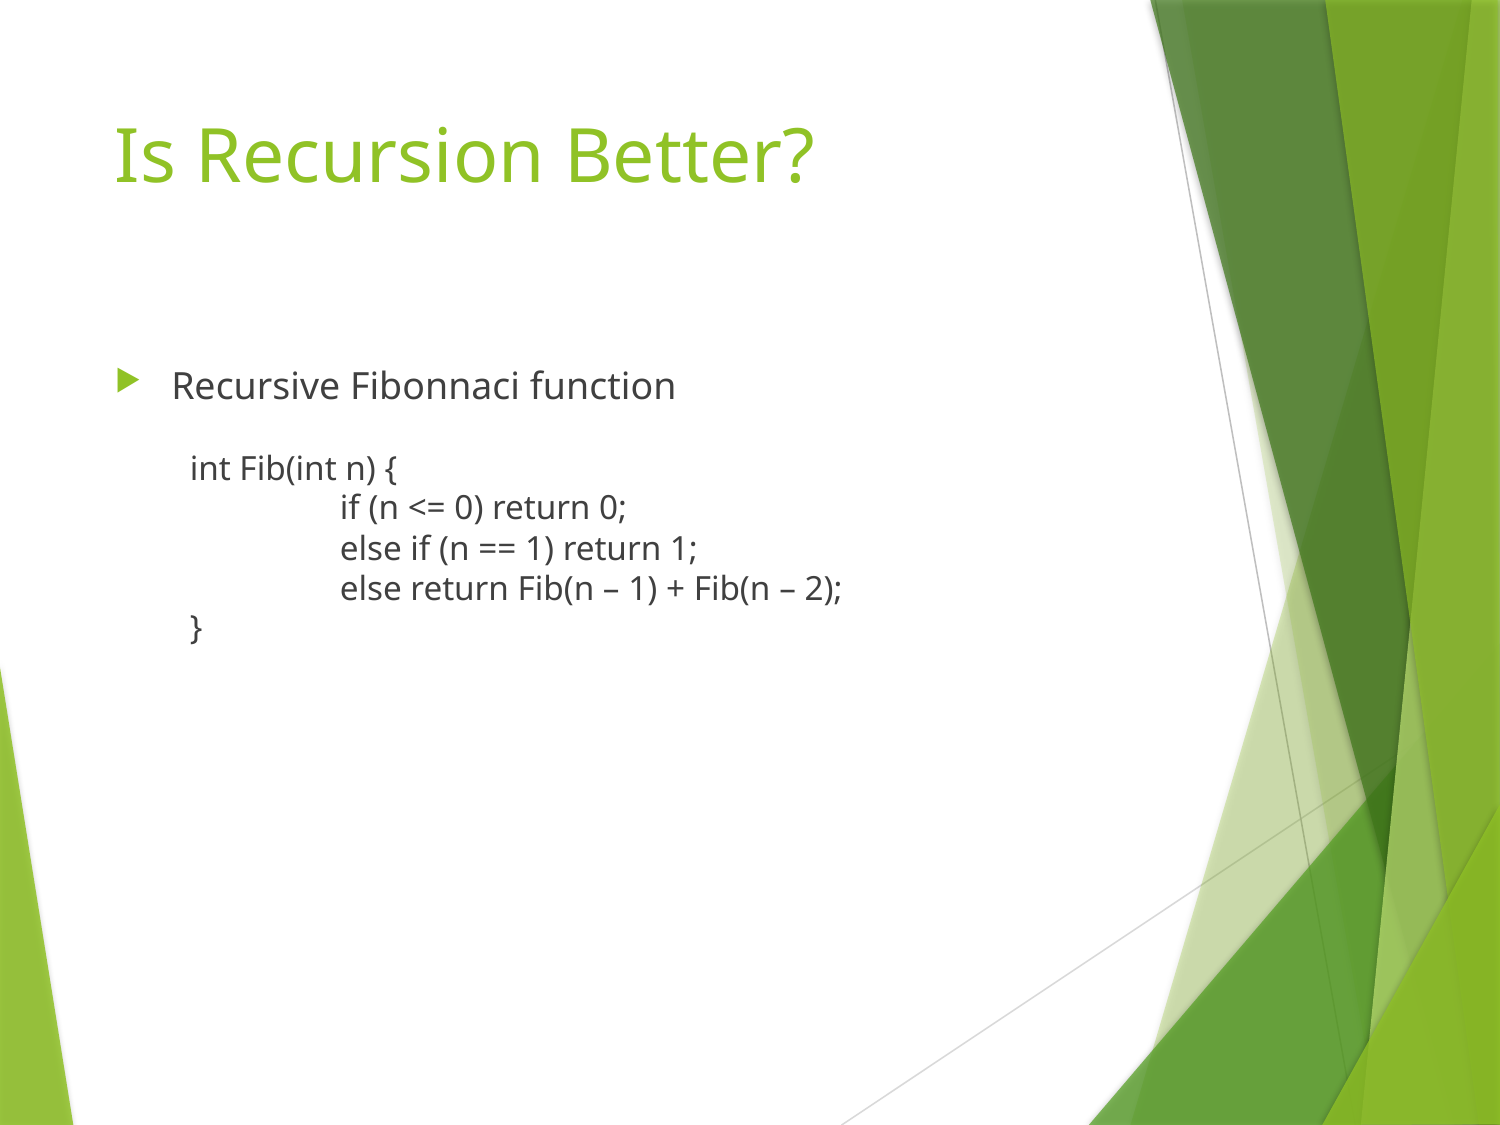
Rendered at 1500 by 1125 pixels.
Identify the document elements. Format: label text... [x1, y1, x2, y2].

title Is Recursion Better? [99, 99, 1142, 317]
list Recursive Fibonnaci function int Fib(int n) { if (n <= 0) return 0; else if (n == 1) return 1; else return Fib(n – 1) + Fib(n – 2); } [99, 354, 1142, 992]
